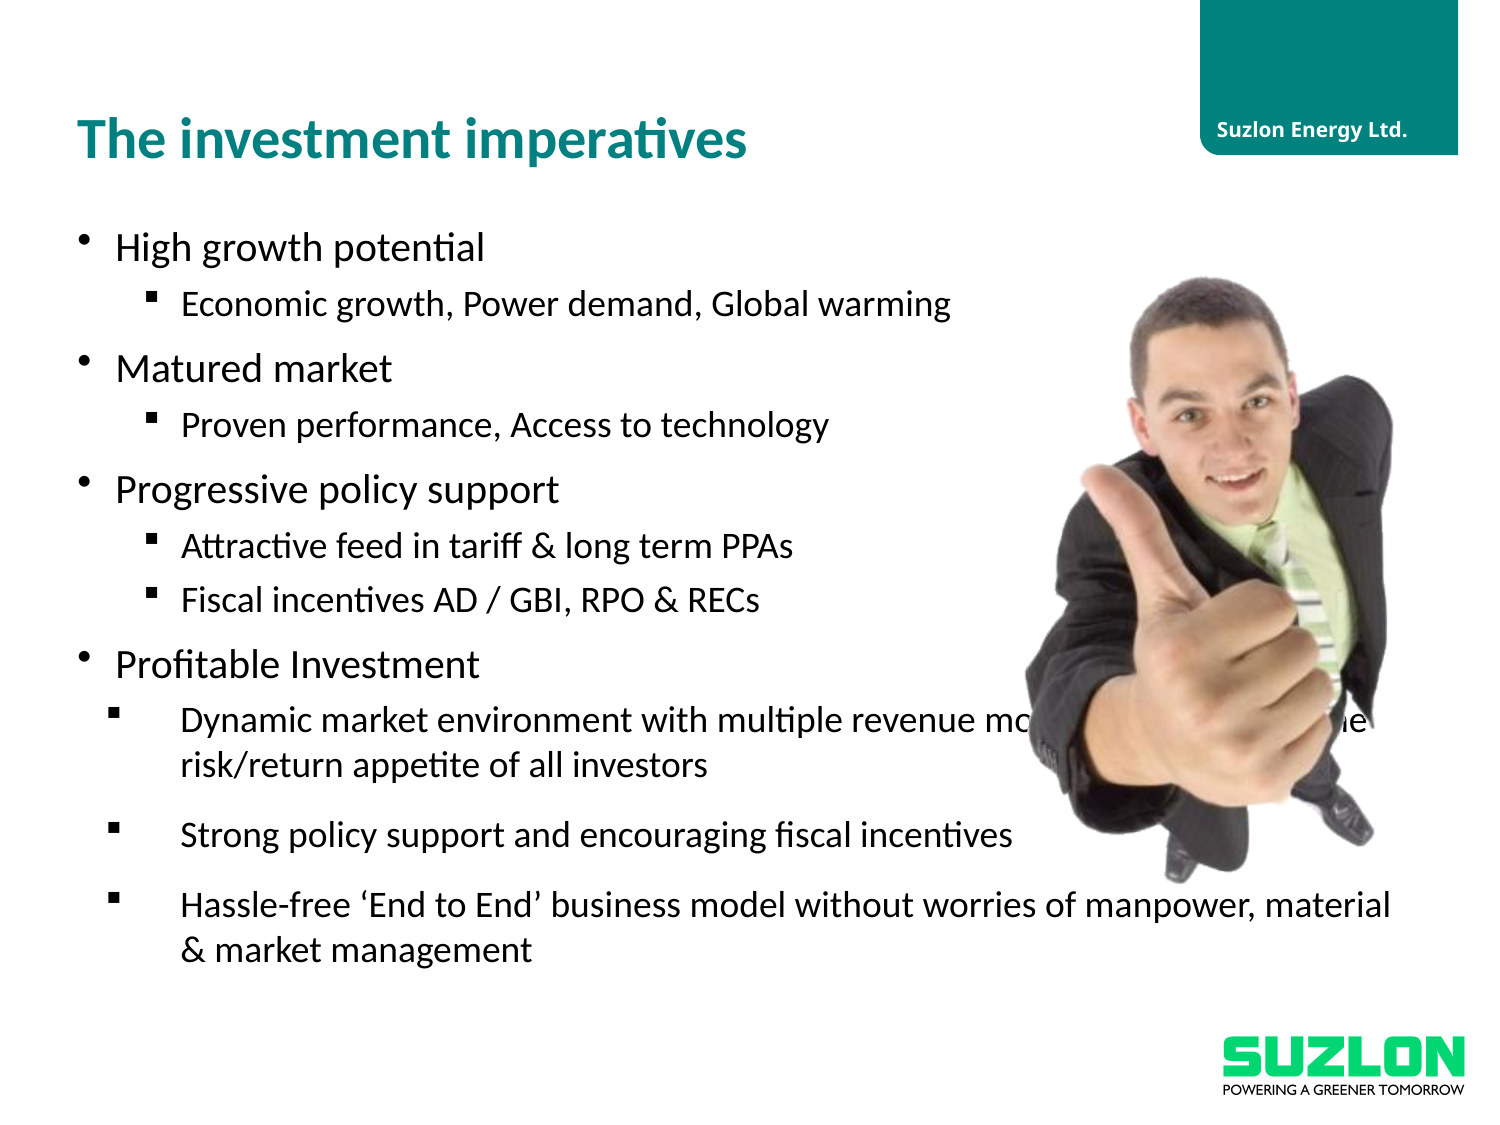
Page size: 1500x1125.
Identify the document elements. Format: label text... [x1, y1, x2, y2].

list High growth potential Economic growth, Power demand, Global warming Matured market Proven performance, Access to technology Progressive policy support Attractive feed in tariff & long term PPAs Fiscal incentives AD / GBI, RPO & RECs Profitable Investment Dynamic market environment with multiple revenue model options to suit the risk/return appetite of all investors Strong policy support and encouraging fiscal incentives Hassle-free ‘End to End’ business model without worries of manpower, material & market management [62, 212, 1438, 1019]
title The investment imperatives [62, 74, 1176, 197]
picture [987, 249, 1447, 950]
picture [1216, 1027, 1472, 1104]
